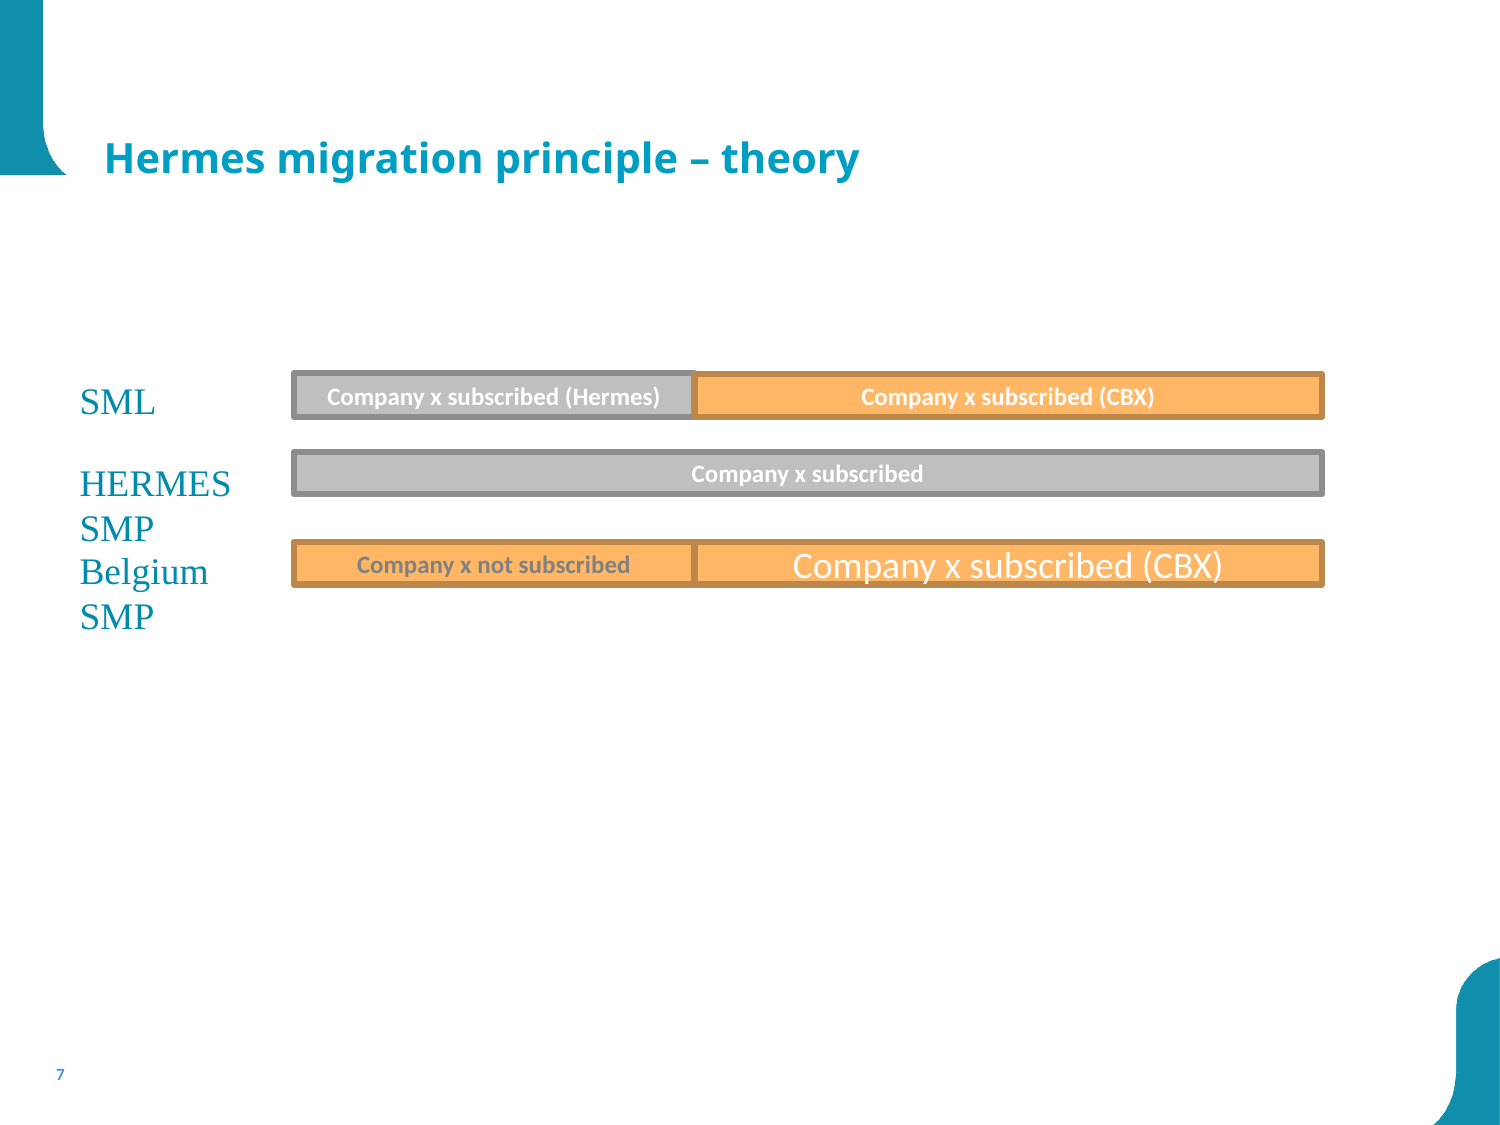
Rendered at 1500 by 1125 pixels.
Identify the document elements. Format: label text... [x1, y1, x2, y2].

text_box Belgium SMP [64, 539, 294, 645]
slide_number 7 [56, 1055, 65, 1092]
picture [0, 0, 67, 175]
text_box Company x subscribed (CBX) [691, 539, 1325, 588]
text_box Company x subscribed (Hermes) [291, 370, 697, 420]
text_box SML [64, 370, 294, 430]
title Hermes migration principle – theory [88, 118, 1412, 202]
picture [1431, 958, 1500, 1125]
text_box Company x subscribed [291, 449, 1325, 497]
text_box HERMES SMP [64, 451, 294, 539]
text_box Company x not subscribed [291, 539, 692, 588]
text_box Company x subscribed (CBX) [691, 371, 1325, 420]
